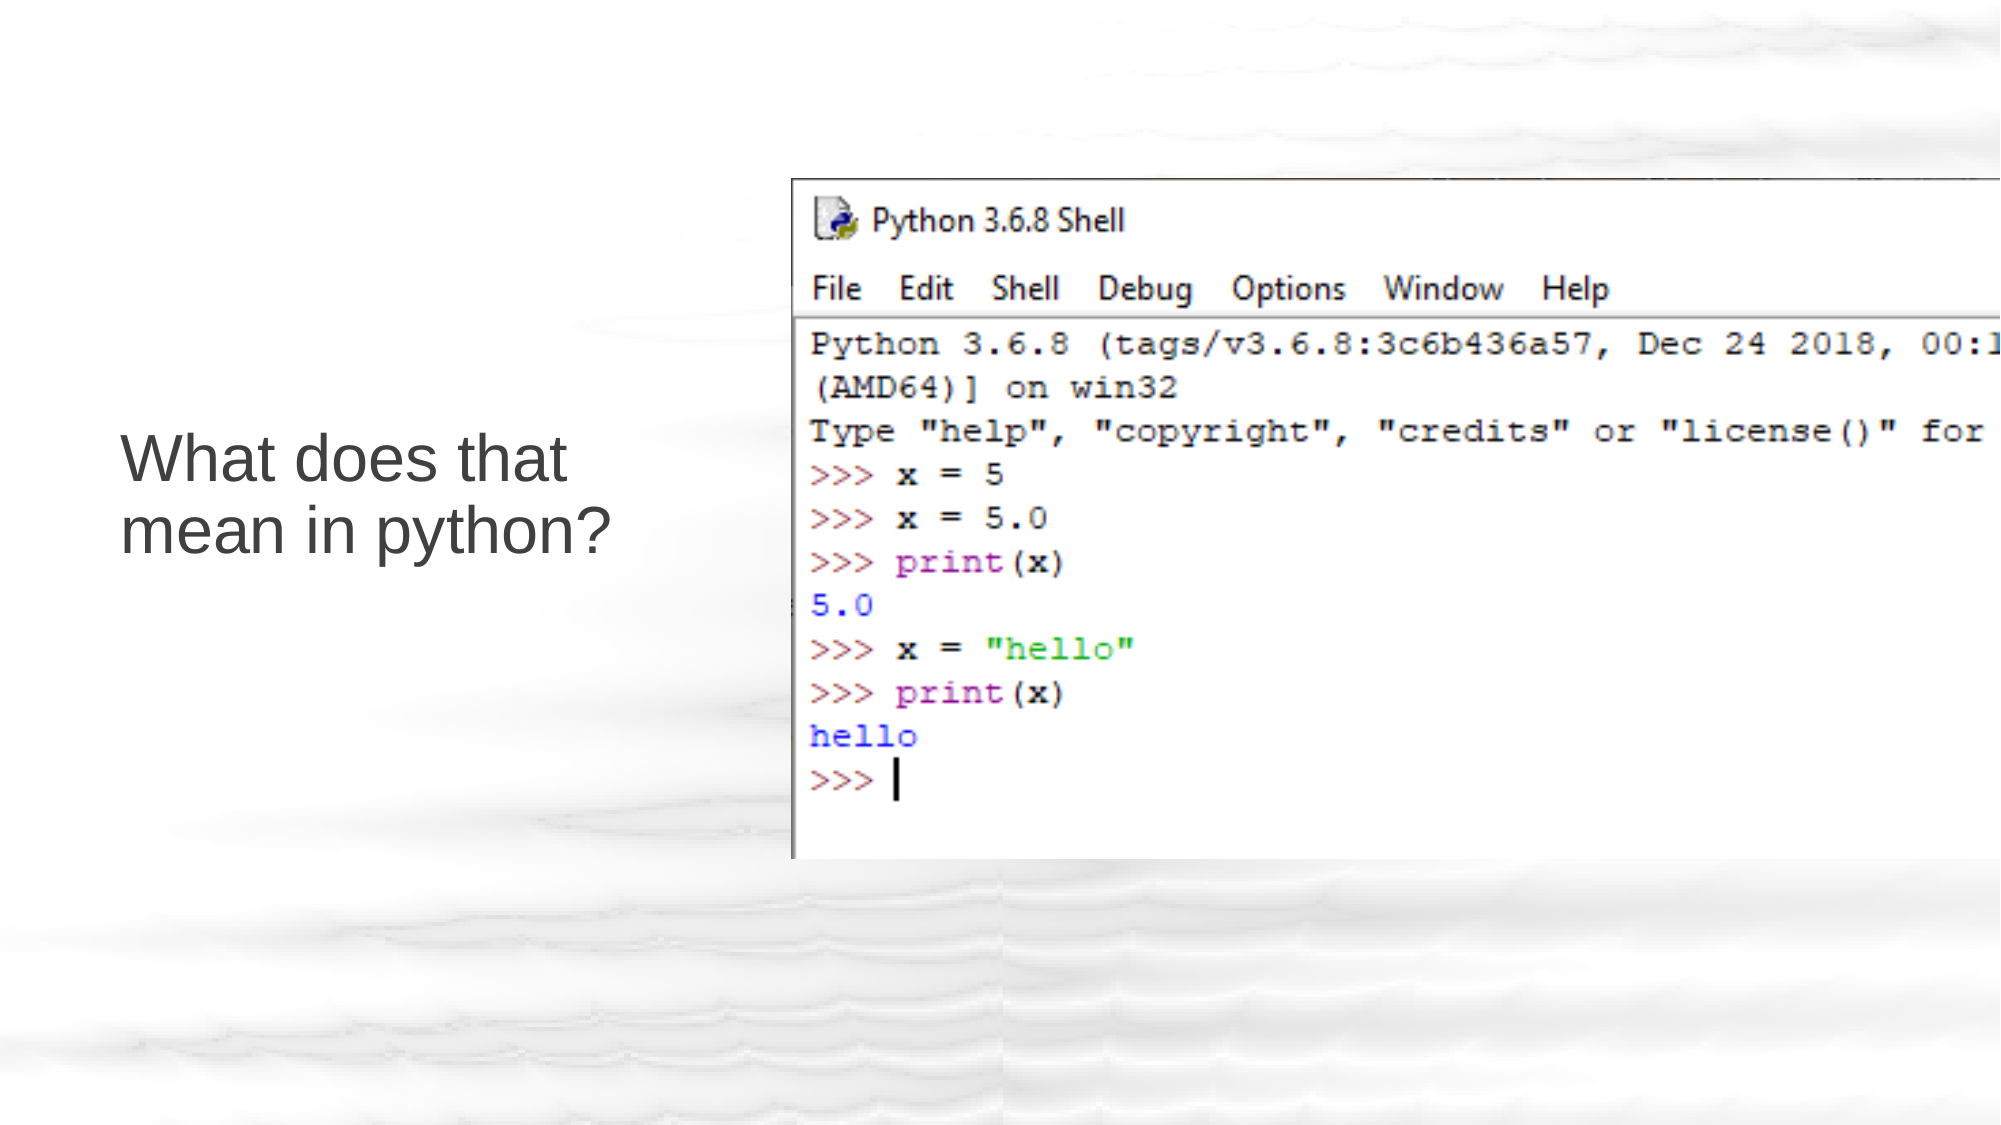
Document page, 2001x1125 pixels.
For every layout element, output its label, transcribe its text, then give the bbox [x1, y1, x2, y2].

list What does that mean in python? [105, 416, 658, 977]
picture [791, 178, 2000, 859]
